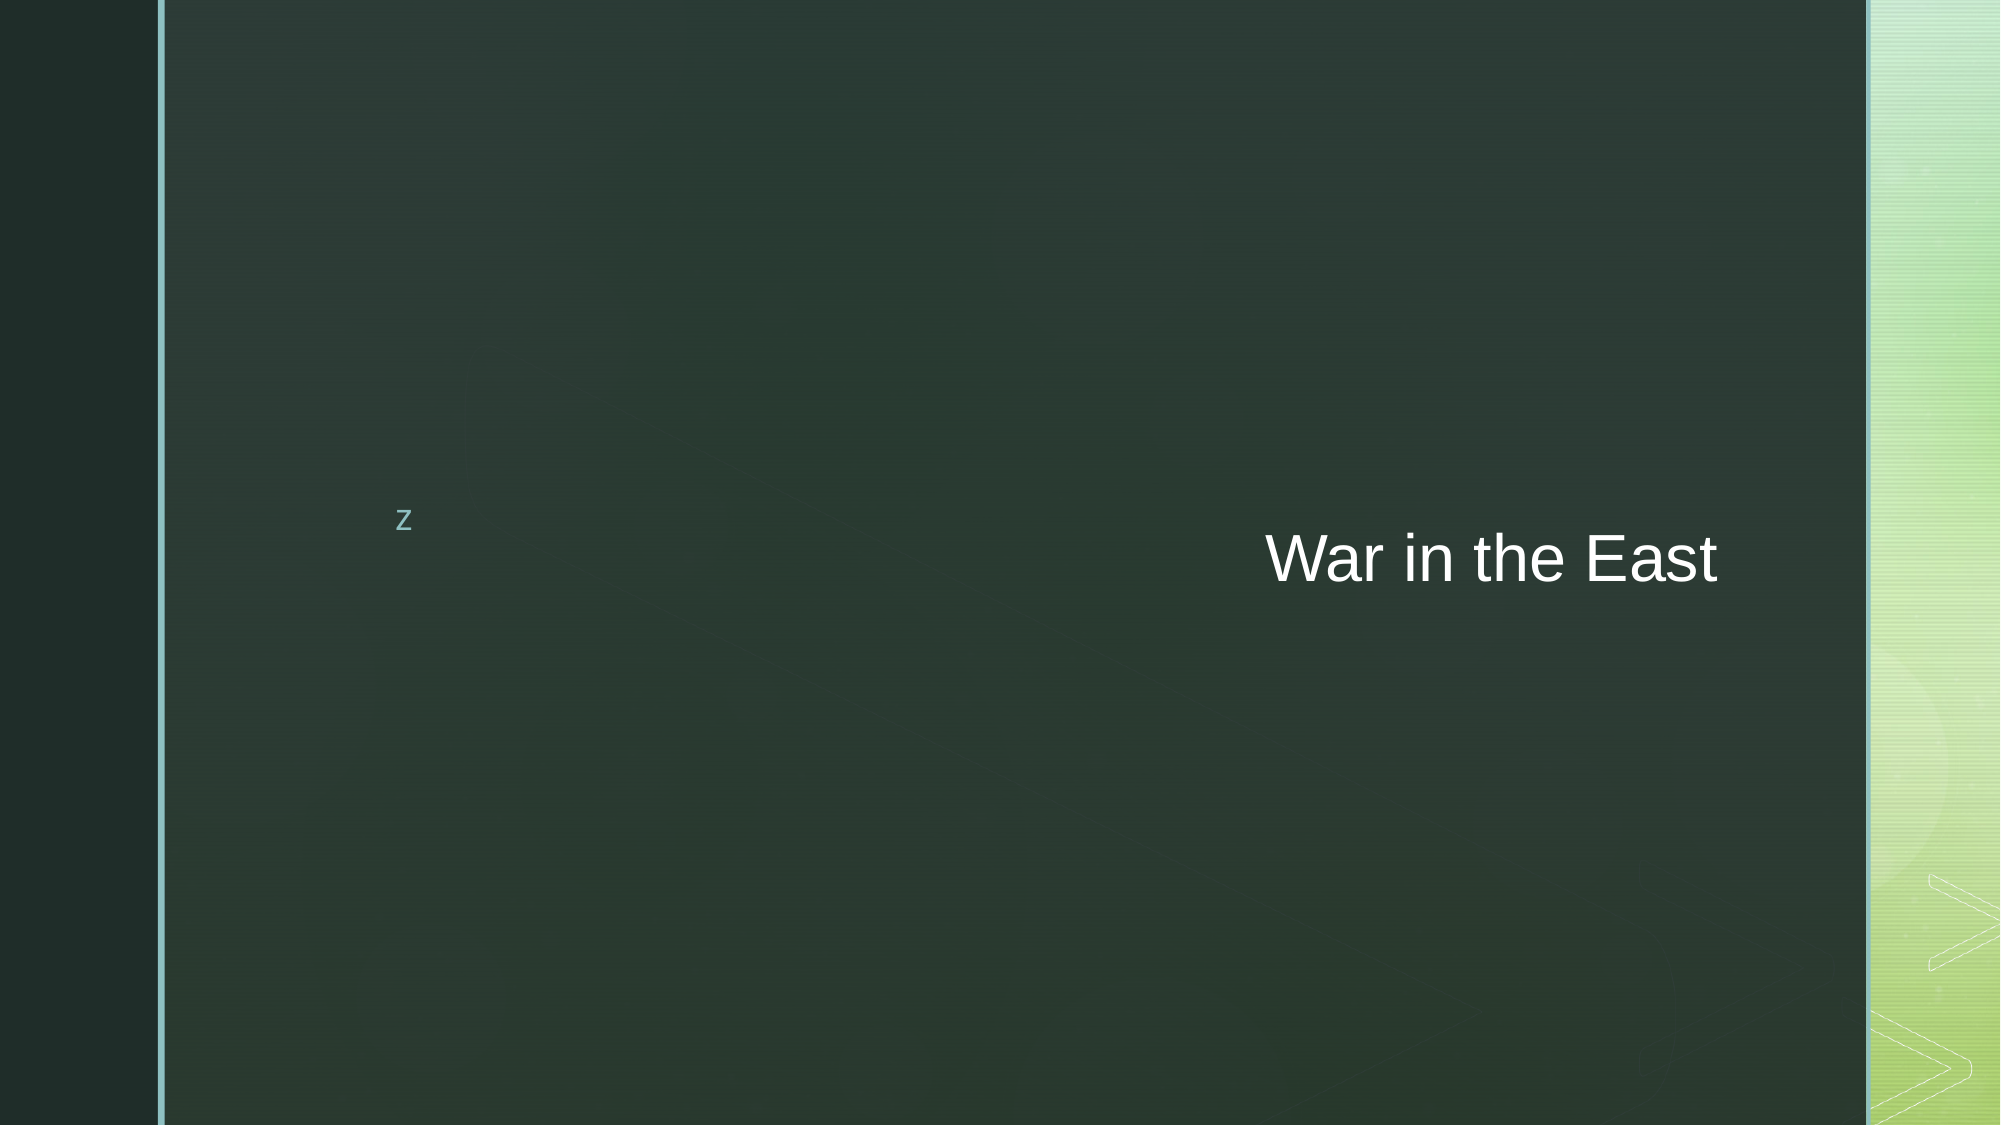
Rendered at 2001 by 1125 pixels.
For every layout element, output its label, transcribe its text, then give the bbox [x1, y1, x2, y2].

picture [1871, 0, 2001, 1125]
title War in the East [428, 516, 1734, 750]
